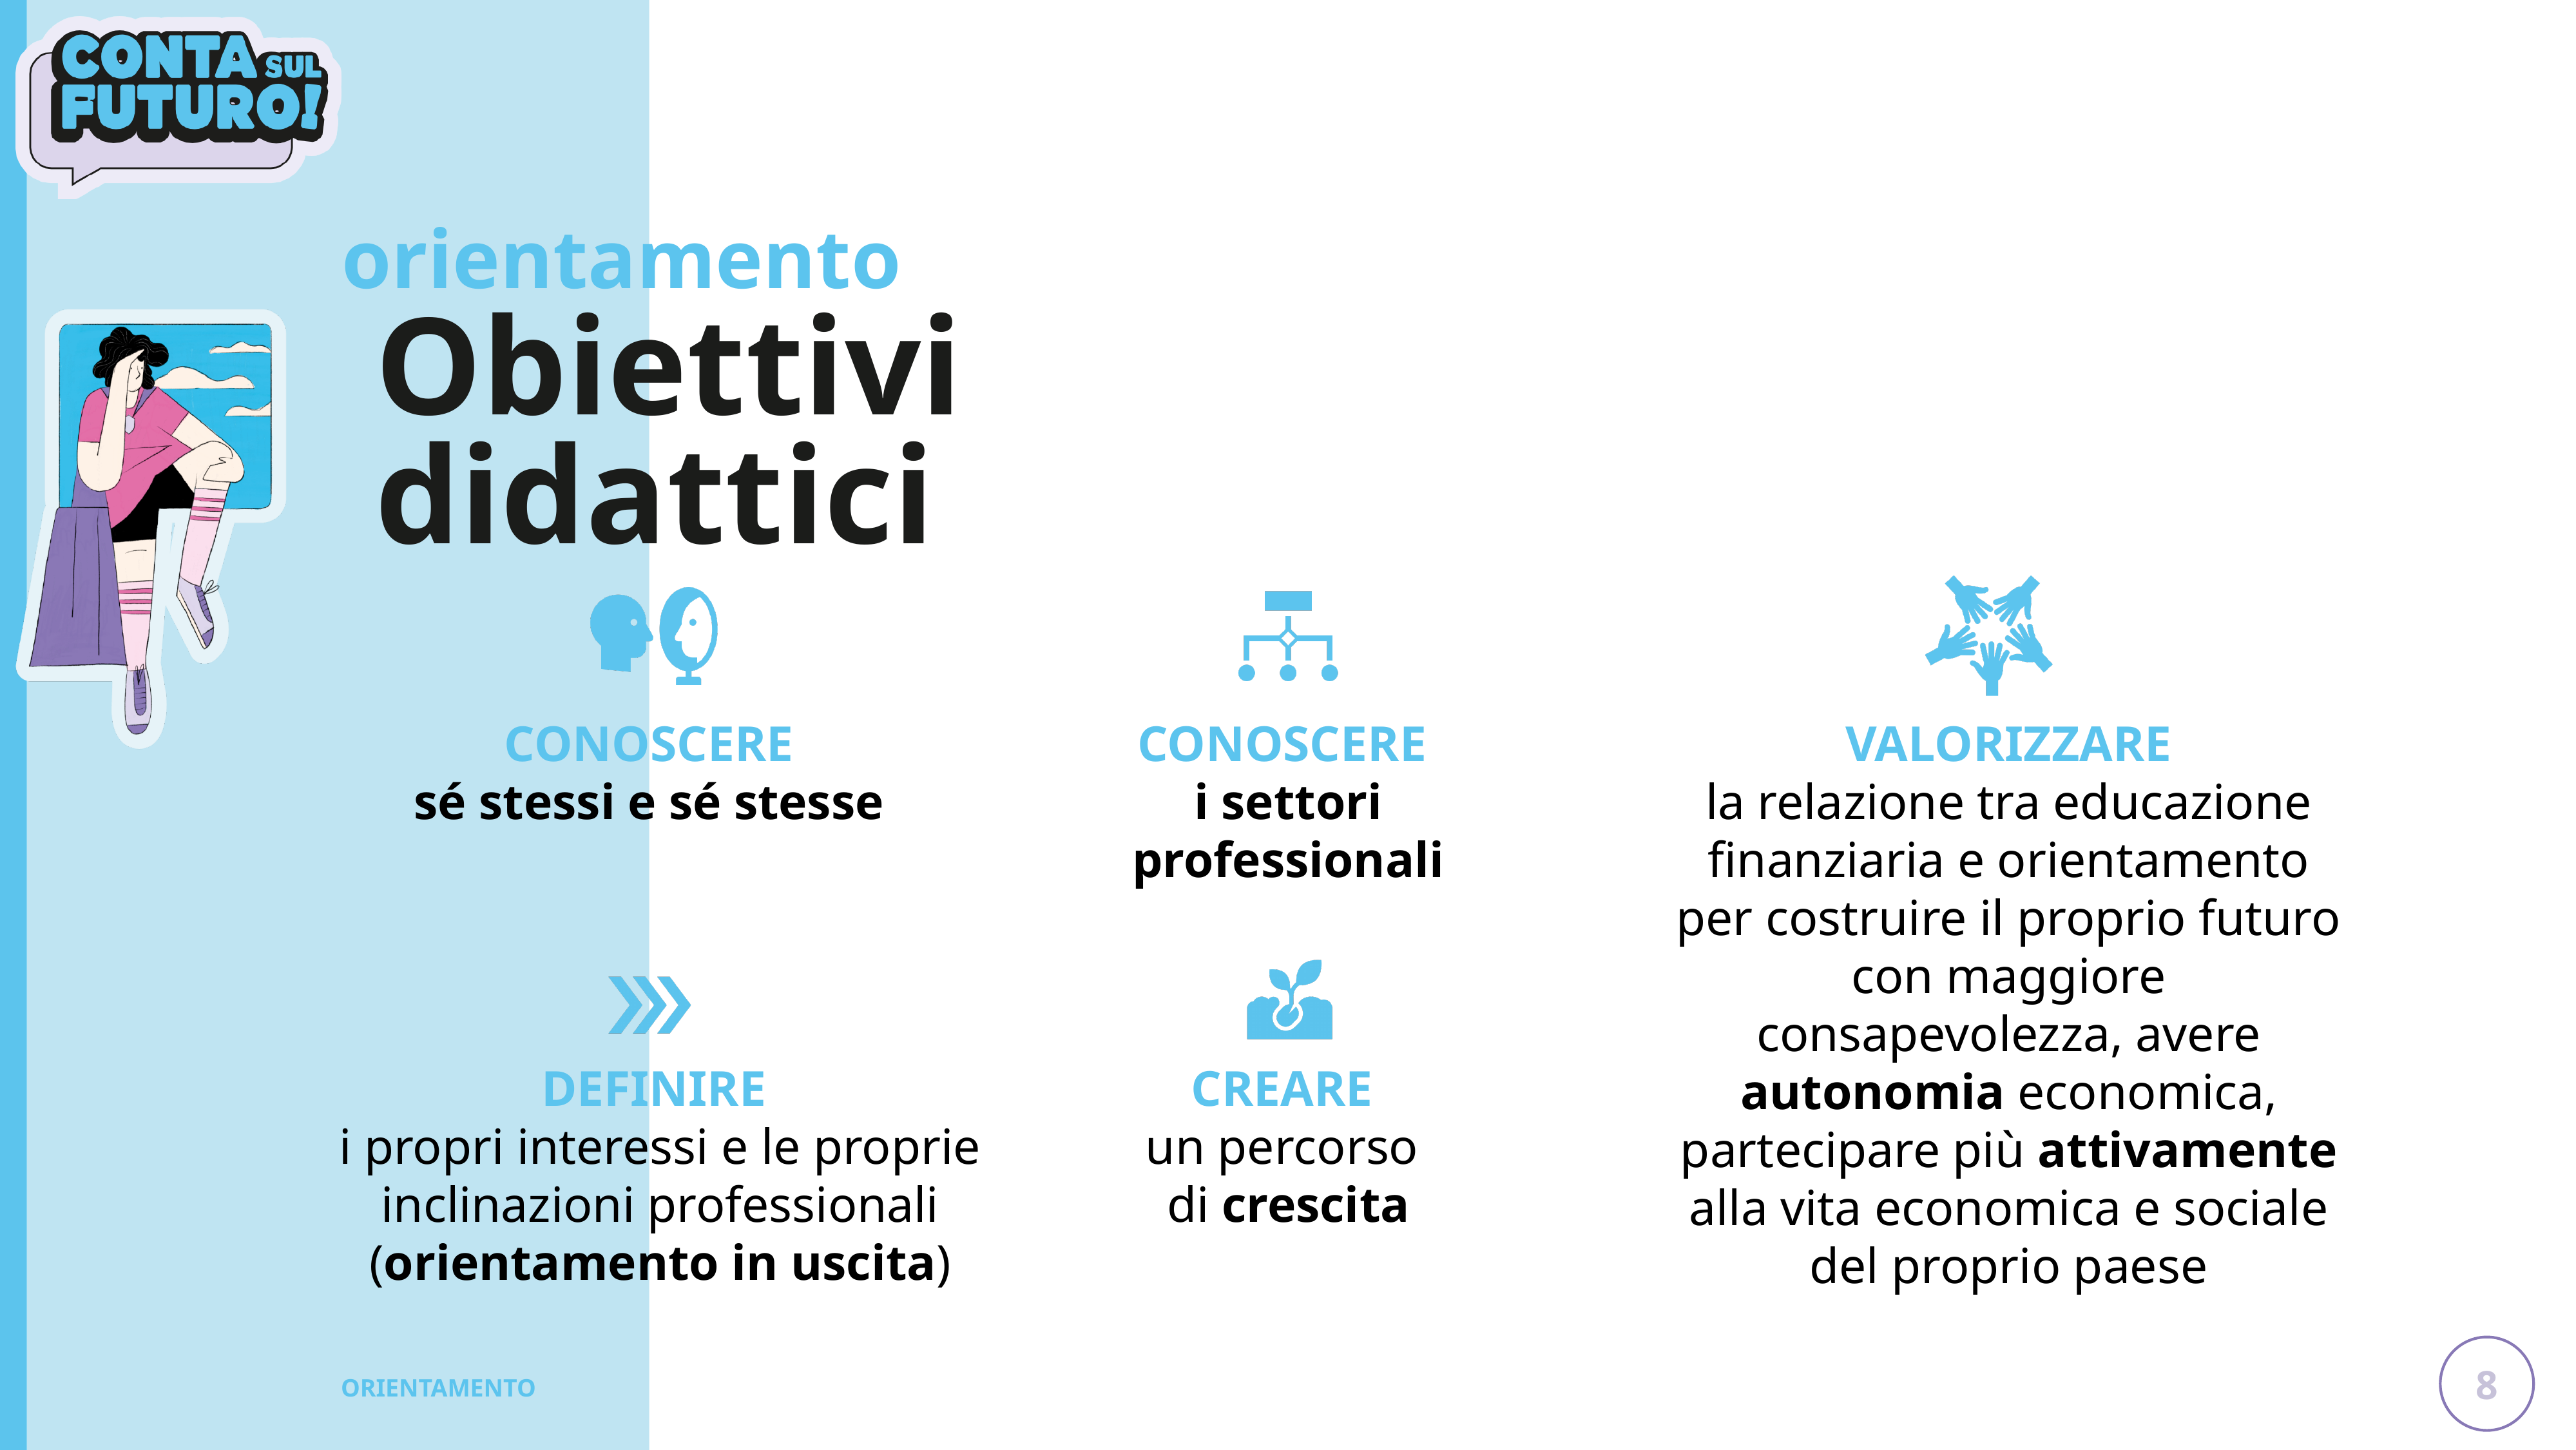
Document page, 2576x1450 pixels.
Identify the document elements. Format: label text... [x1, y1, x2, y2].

text_box DEFINIRE i propri interessi e le proprie inclinazioni professionali (orientamento in uscita) [312, 1053, 1009, 1295]
text_box VALORIZZARE la relazione tra educazione finanziaria e orientamento per costruire il proprio futuro con maggiore consapevolezza, avere autonomia economica, partecipare più attivamente alla vita economica e sociale del proprio paese [1663, 708, 2355, 1298]
picture [0, 266, 312, 777]
picture [1922, 569, 2055, 702]
picture [1240, 945, 1338, 1042]
text_box orientamento [341, 226, 1973, 304]
picture [587, 568, 720, 701]
picture [1222, 569, 1354, 702]
text_box CONOSCERE sé stessi e sé stesse [356, 708, 942, 834]
text_box CONOSCERE i settori professionali [1027, 708, 1550, 893]
title Obiettivi didattici [375, 312, 1508, 447]
text_box CREARE un percorso di crescita [942, 1052, 1635, 1237]
picture [601, 956, 698, 1054]
picture [15, 16, 341, 199]
slide_number 8 [2425, 1360, 2550, 1407]
